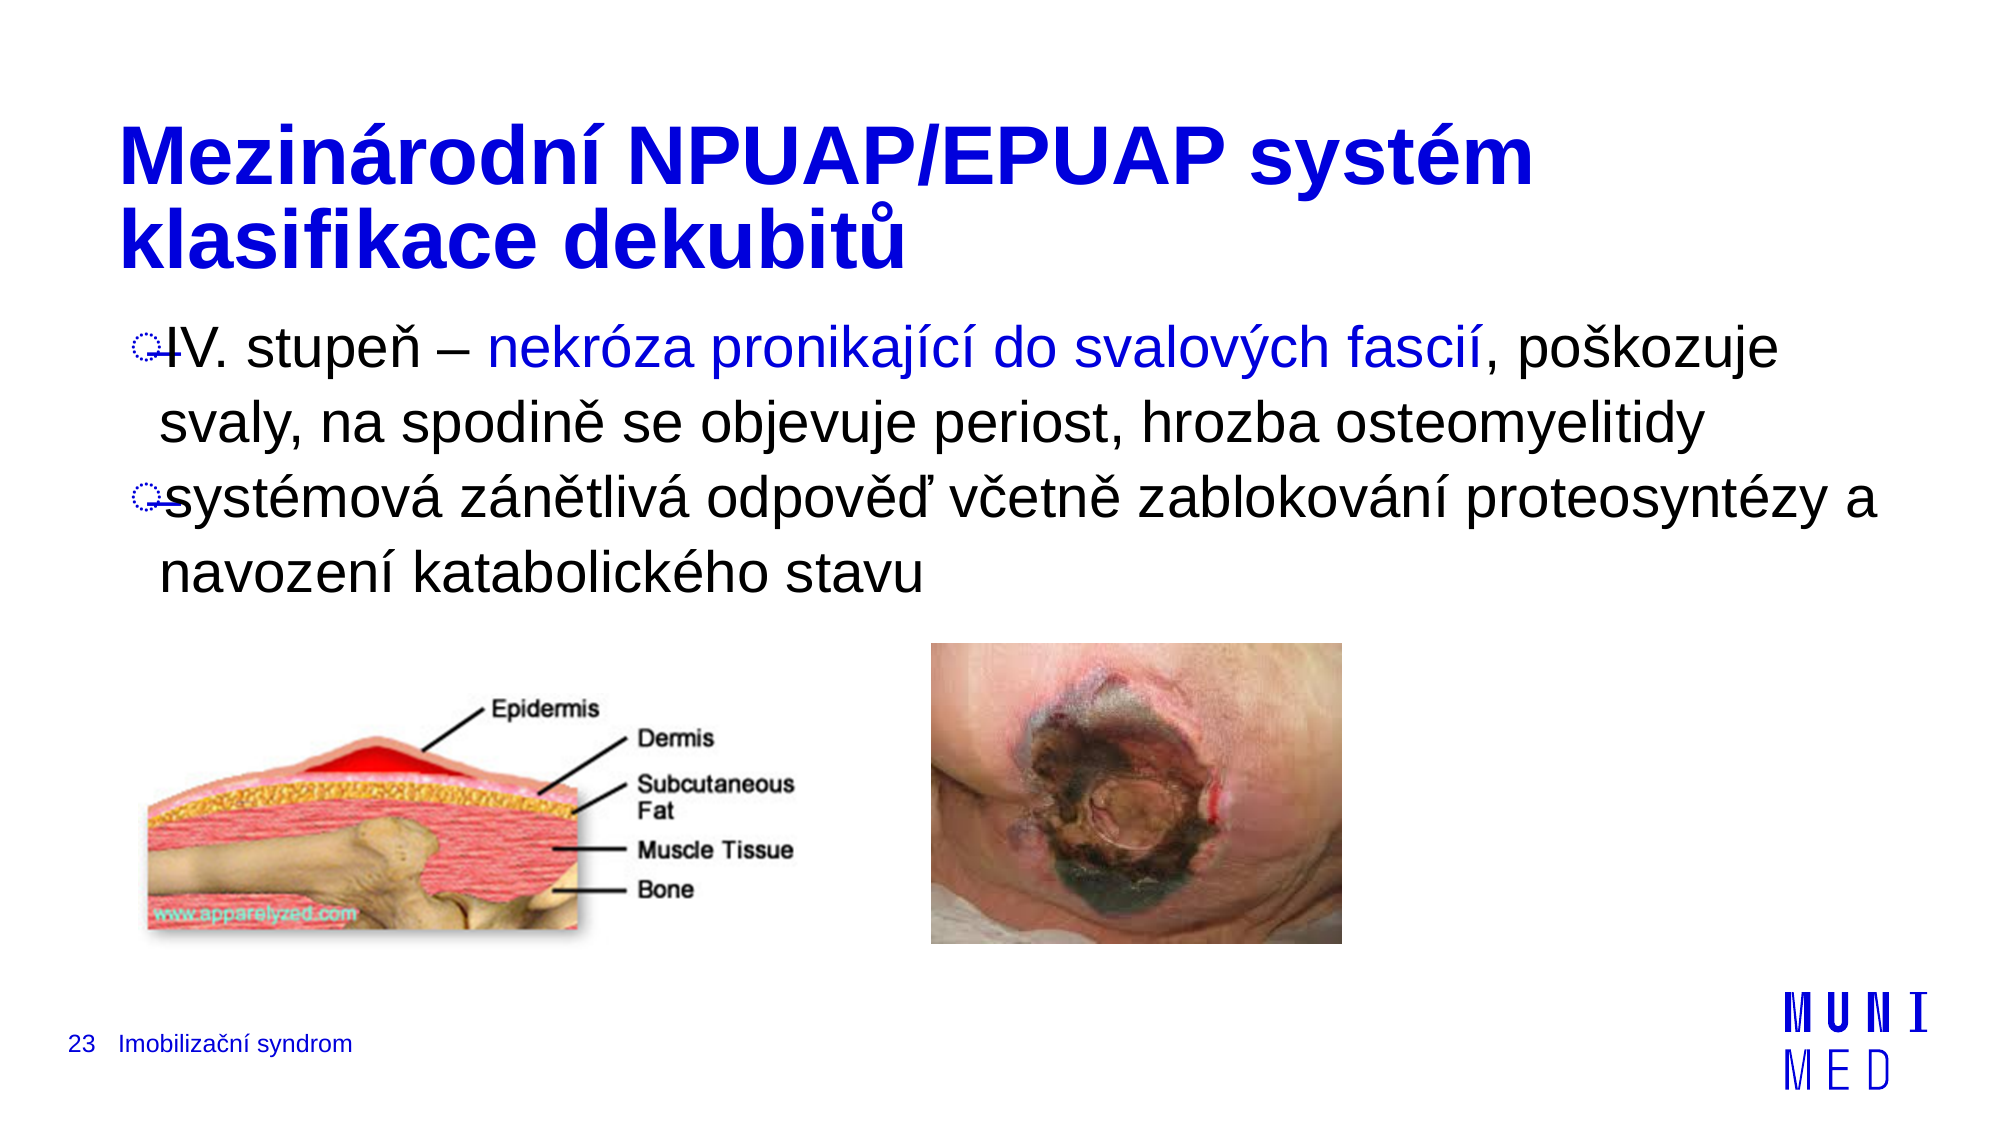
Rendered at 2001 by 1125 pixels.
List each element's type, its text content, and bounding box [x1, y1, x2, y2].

footer Imobilizační syndrom [118, 1021, 1418, 1063]
picture [138, 693, 801, 957]
list IV. stupeň – nekróza pronikající do svalových fascií, poškozuje svaly, na spodině se objevuje periost, hrozba osteomyelitidy systémová zánětlivá odpověď včetně zablokování proteosyntézy a navození katabolického stavu [118, 304, 1883, 984]
picture [931, 643, 1342, 944]
slide_number 23 [67, 1021, 110, 1063]
title Mezinárodní NPUAP/EPUAP systém klasifikace dekubitů [118, 118, 1883, 193]
